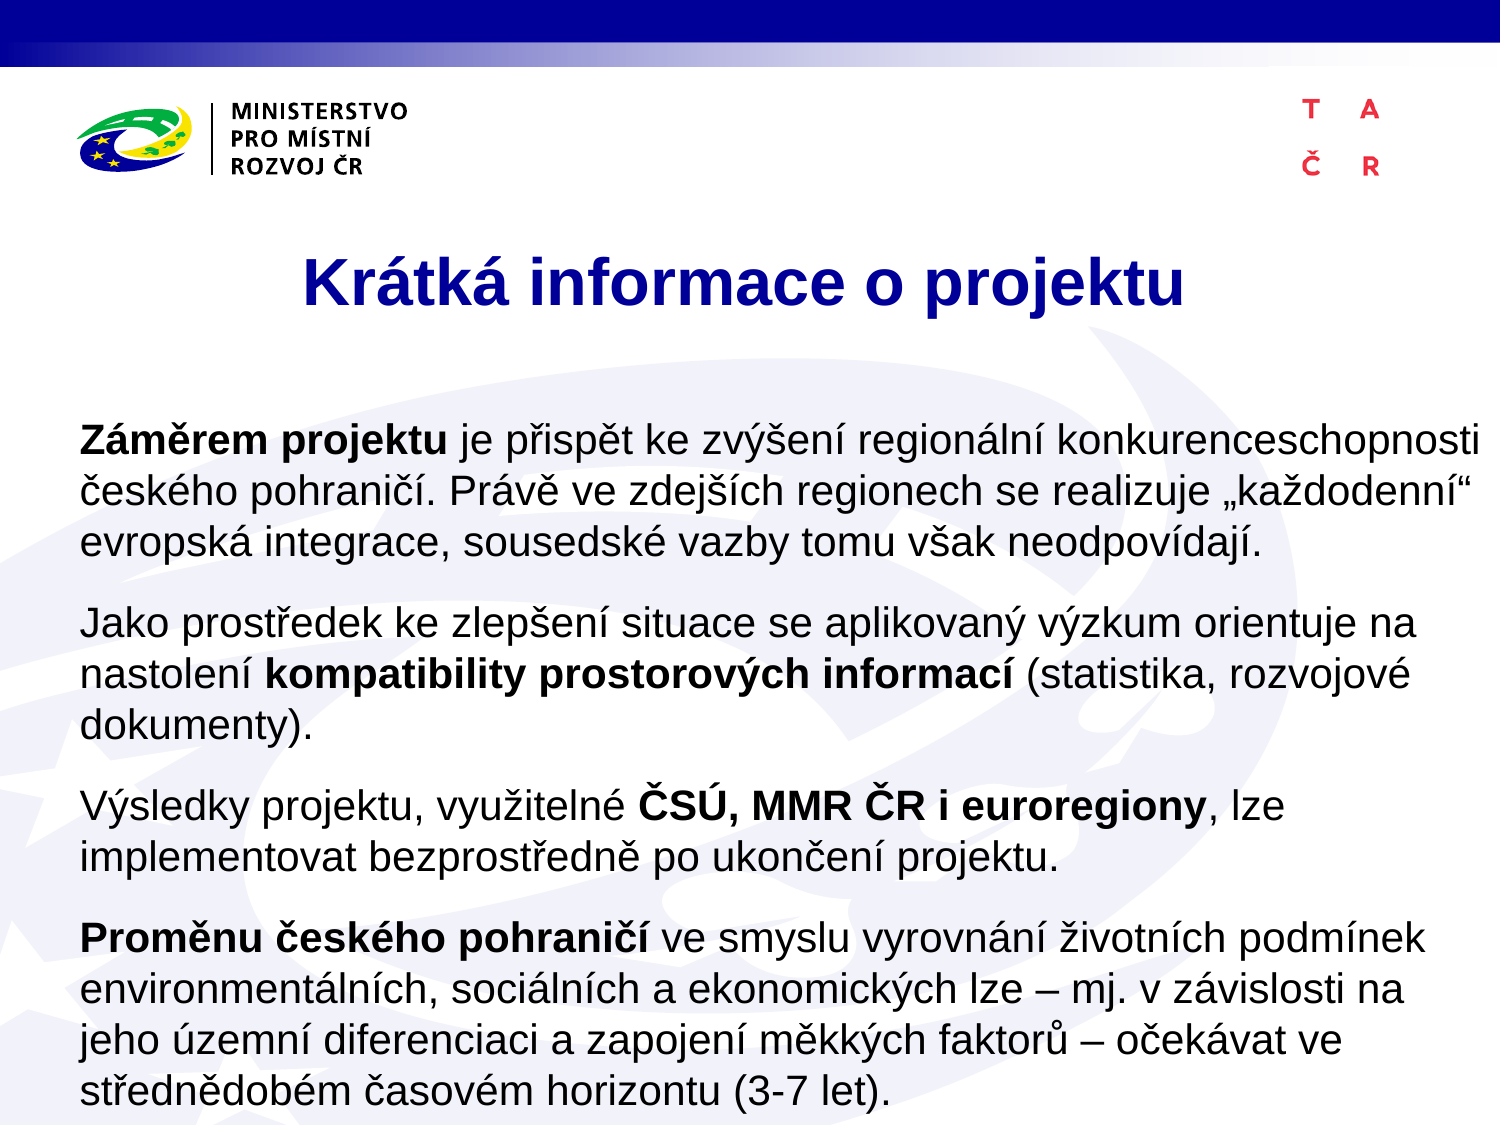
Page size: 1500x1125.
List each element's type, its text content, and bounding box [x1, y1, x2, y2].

title Krátká informace o projektu [64, 231, 1425, 315]
picture [1269, 66, 1412, 209]
list Záměrem projektu je přispět ke zvýšení regionální konkurenceschopnosti českého pohraničí. Právě ve zdejších regionech se realizuje „každodenní“ evropská integrace, sousedské vazby tomu však neodpovídají. Jako prostředek ke zlepšení situace se aplikovaný výzkum orientuje na nastolení kompatibility prostorových informací (statistika, rozvojové dokumenty). Výsledky projektu, využitelné ČSÚ, MMR ČR i euroregiony, lze implementovat bezprostředně po ukončení projektu. Proměnu českého pohraničí ve smyslu vyrovnání životních podmínek environmentálních, sociálních a ekonomických lze – mj. v závislosti na jeho územní diferenciaci a zapojení měkkých faktorů – očekávat ve střednědobém časovém horizontu (3-7 let). [64, 404, 1500, 1125]
